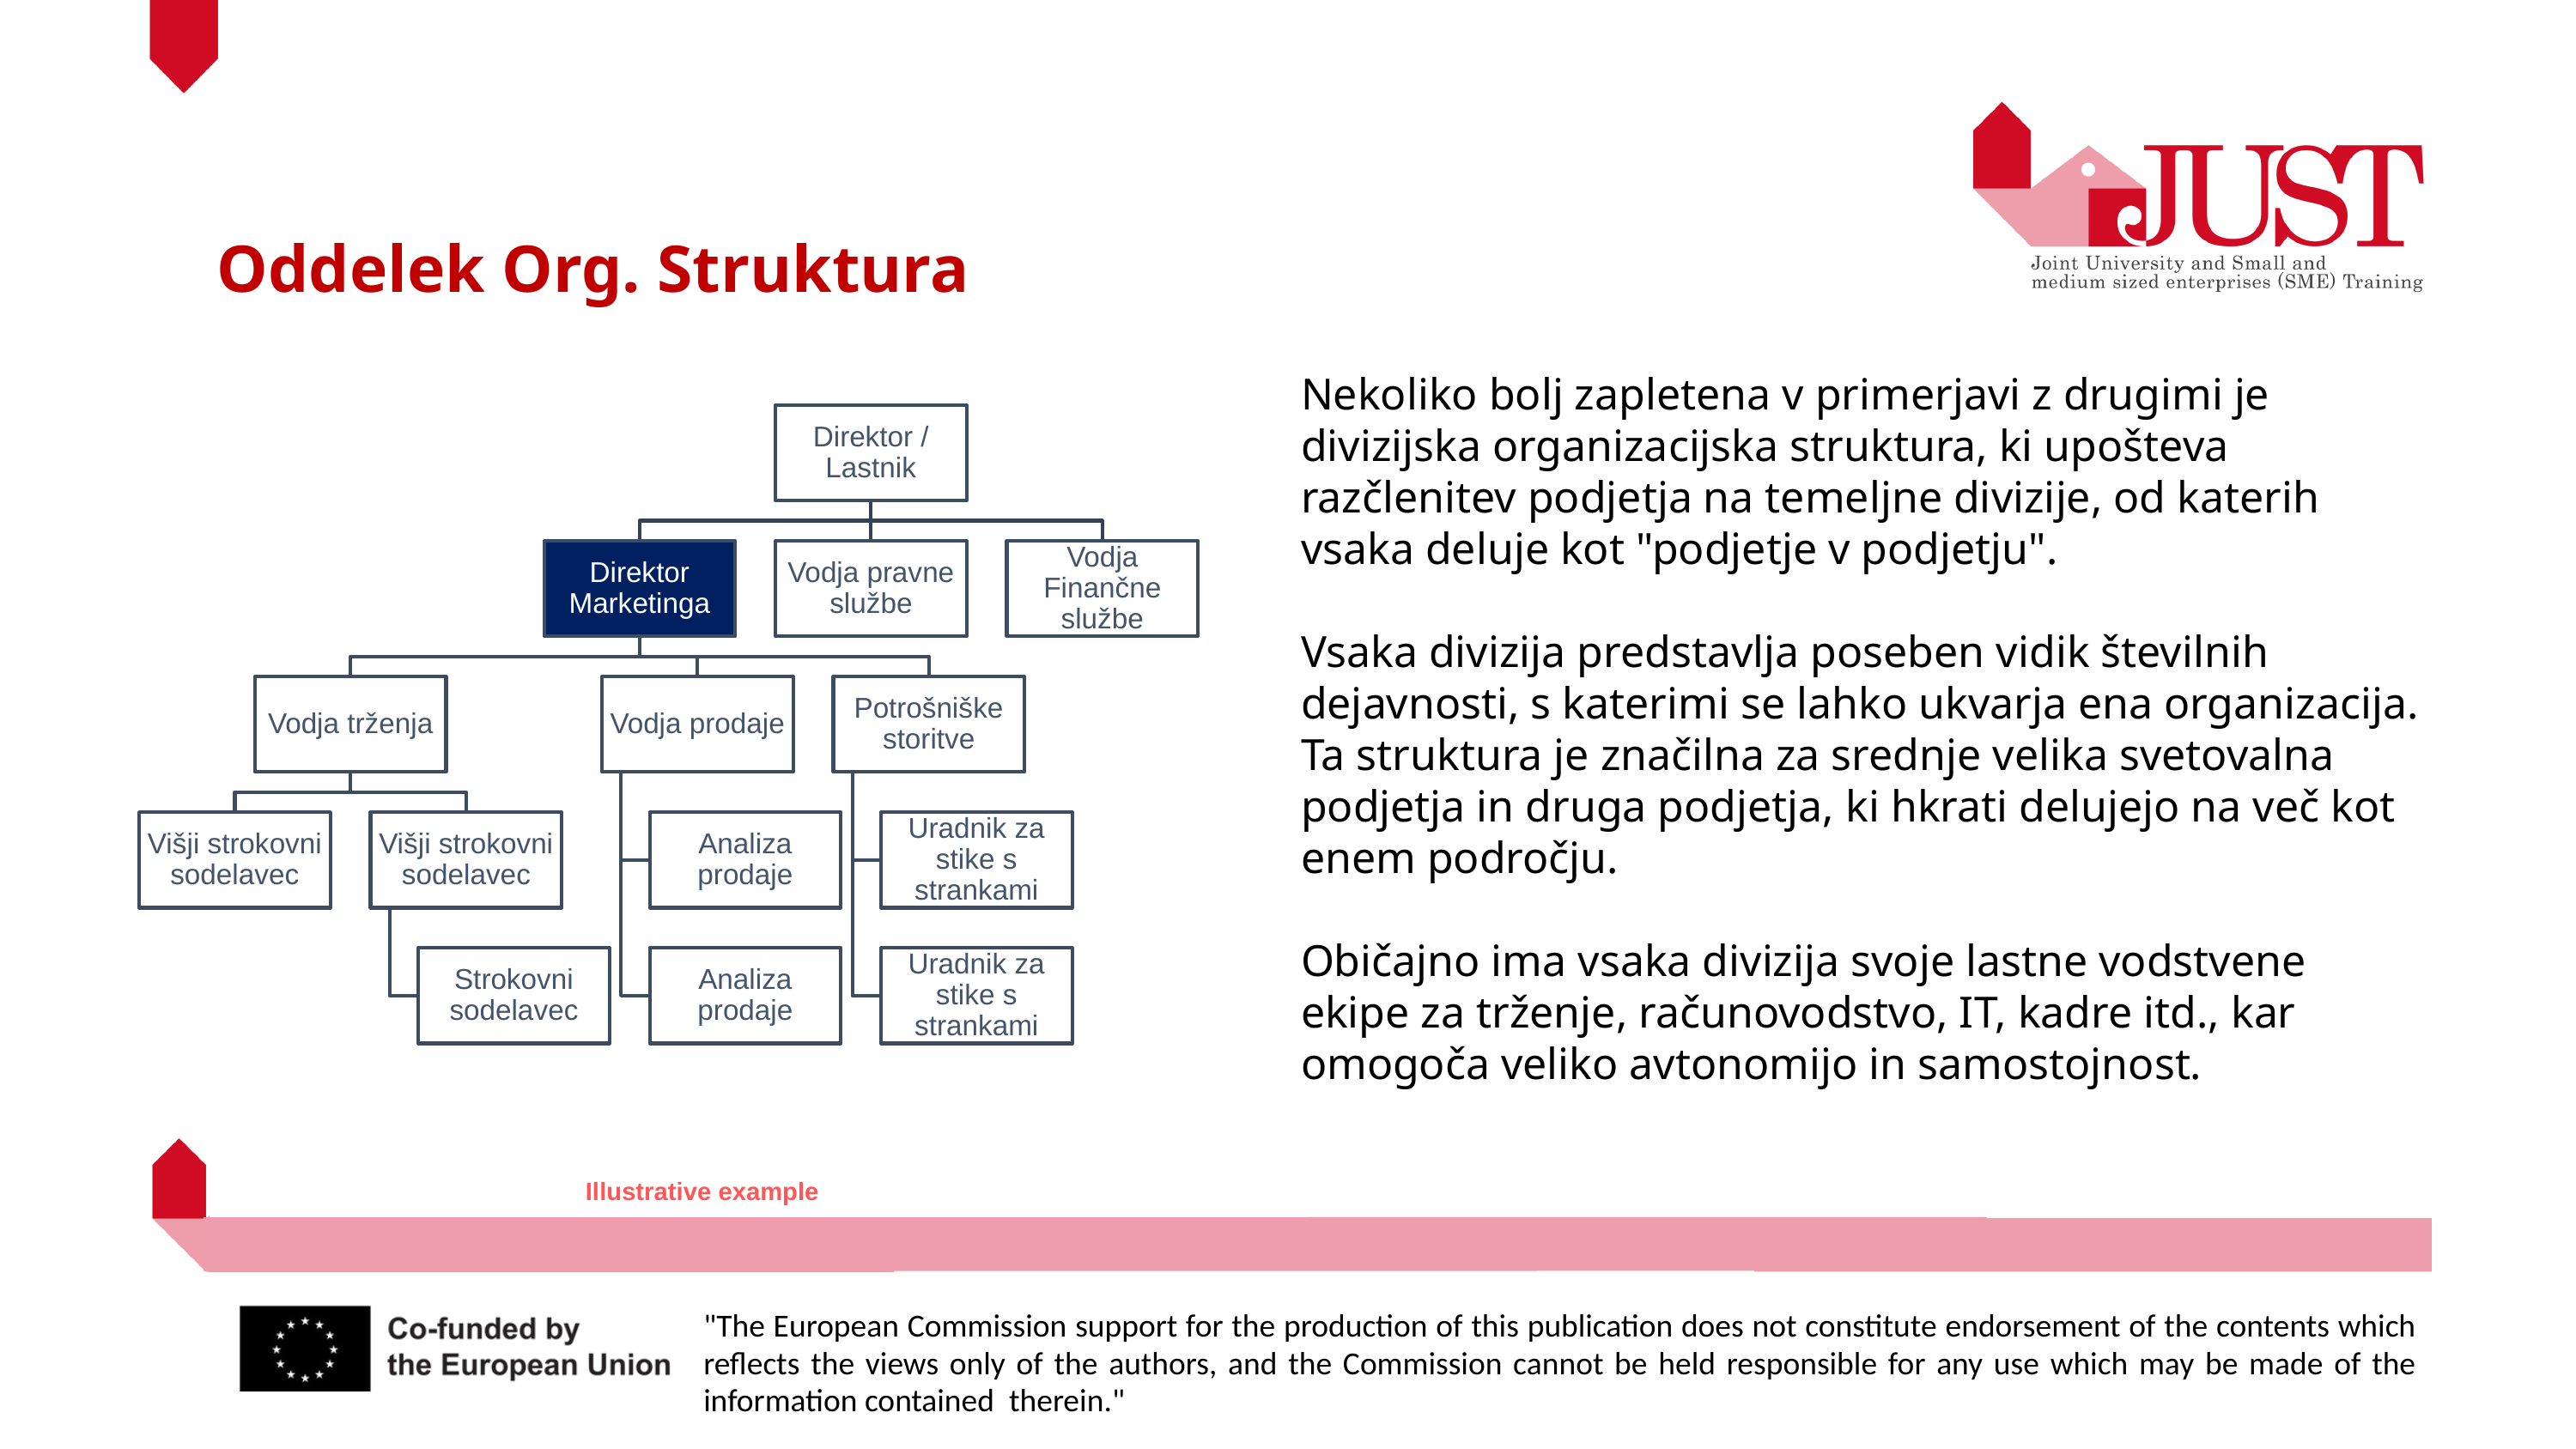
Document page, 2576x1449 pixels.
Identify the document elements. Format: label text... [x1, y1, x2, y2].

text_box Illustrative example [544, 1169, 860, 1213]
picture [144, 0, 228, 100]
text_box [138, 288, 1200, 1161]
picture [233, 1300, 702, 1391]
text_box Oddelek Org. Struktura [204, 221, 1978, 312]
picture [1965, 96, 2432, 302]
picture [144, 1161, 210, 1287]
text_box Nekoliko bolj zapletena v primerjavi z drugimi je divizijska organizacijska struktura, ki upošteva razčlenitev podjetja na temeljne divizije, od katerih vsaka deluje kot "podjetje v podjetju". Vsaka divizija predstavlja poseben vidik številnih dejavnosti, s katerimi se lahko ukvarja ena organizacija. Ta struktura je značilna za srednje velika svetovalna podjetja in druga podjetja, ki hkrati delujejo na več kot enem področju. Običajno ima vsaka divizija svoje lastne vodstvene ekipe za trženje, računovodstvo, IT, kadre itd., kar omogoča veliko avtonomijo in samostojnost. [1287, 361, 2438, 1095]
